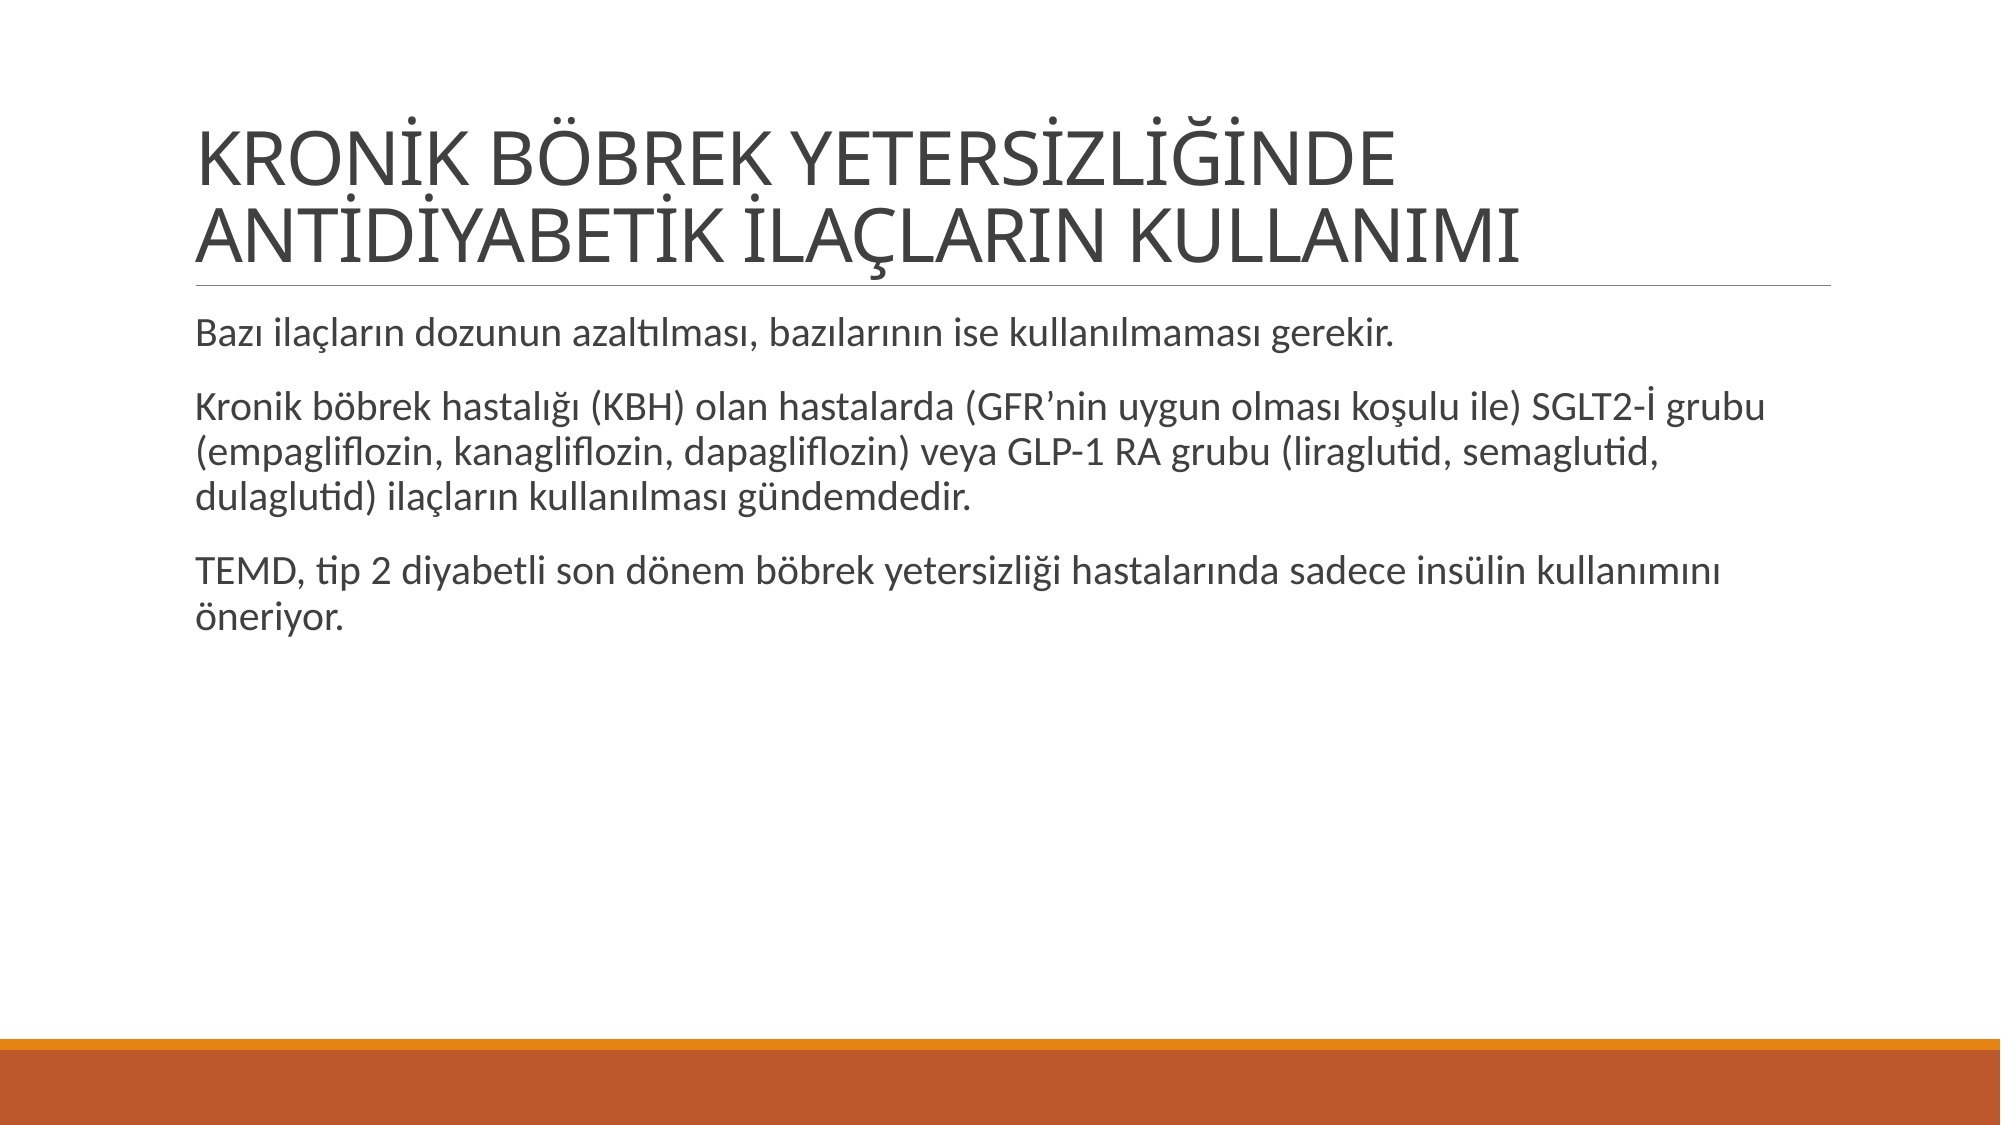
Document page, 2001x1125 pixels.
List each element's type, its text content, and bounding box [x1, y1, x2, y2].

list Bazı ilaçların dozunun azaltılması, bazılarının ise kullanılmaması gerekir. Kronik böbrek hastalığı (KBH) olan hastalarda (GFR’nin uygun olması koşulu ile) SGLT2-İ grubu (empagliflozin, kanagliflozin, dapagliflozin) veya GLP-1 RA grubu (liraglutid, semaglutid, dulaglutid) ilaçların kullanılması gündemdedir. TEMD, tip 2 diyabetli son dönem böbrek yetersizliği hastalarında sadece insülin kullanımını öneriyor. [180, 302, 1830, 963]
title KRONİK BÖBREK YETERSİZLİĞİNDE ANTİDİYABETİK İLAÇLARIN KULLANIMI [180, 47, 1830, 285]
